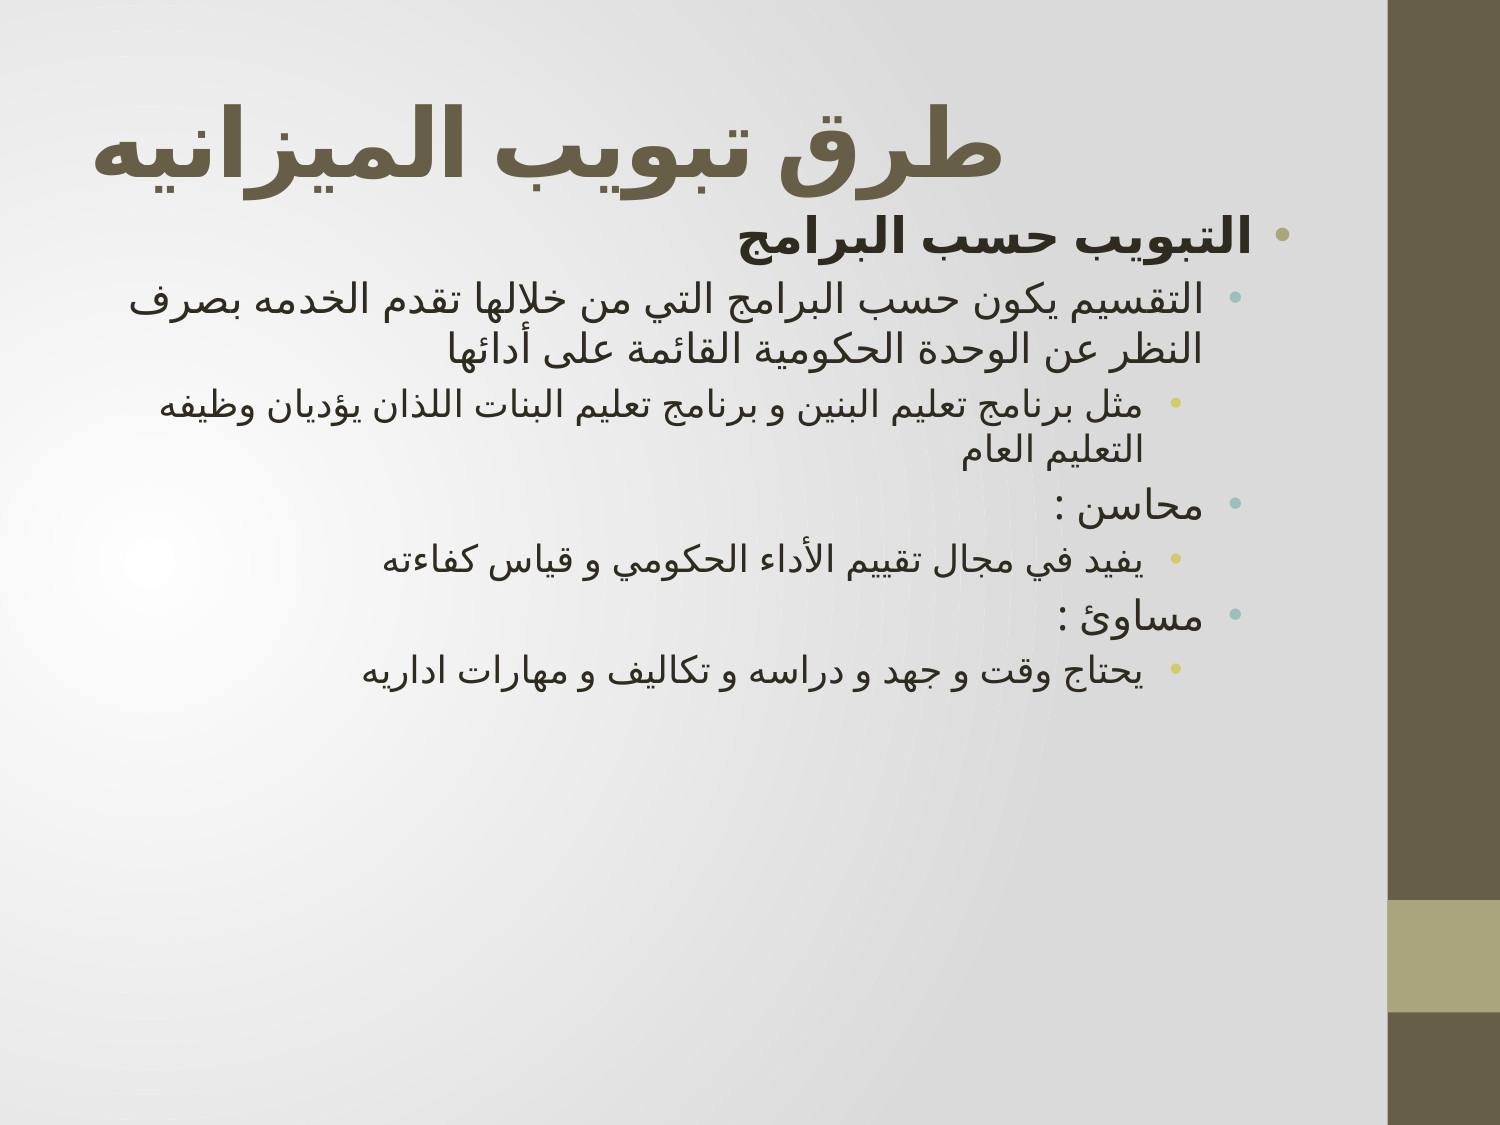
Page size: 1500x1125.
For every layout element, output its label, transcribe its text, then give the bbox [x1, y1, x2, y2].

list التبويب حسب البرامج التقسيم يكون حسب البرامج التي من خلالها تقدم الخدمه بصرف النظر عن الوحدة الحكومية القائمة على أدائها مثل برنامج تعليم البنين و برنامج تعليم البنات اللذان يؤديان وظيفه التعليم العام محاسن : يفيد في مجال تقييم الأداء الحكومي و قياس كفاءته مساوئ : يحتاج وقت و جهد و دراسه و تكاليف و مهارات اداريه [75, 196, 1325, 1083]
title طرق تبويب الميزانيه [75, 45, 1325, 196]
